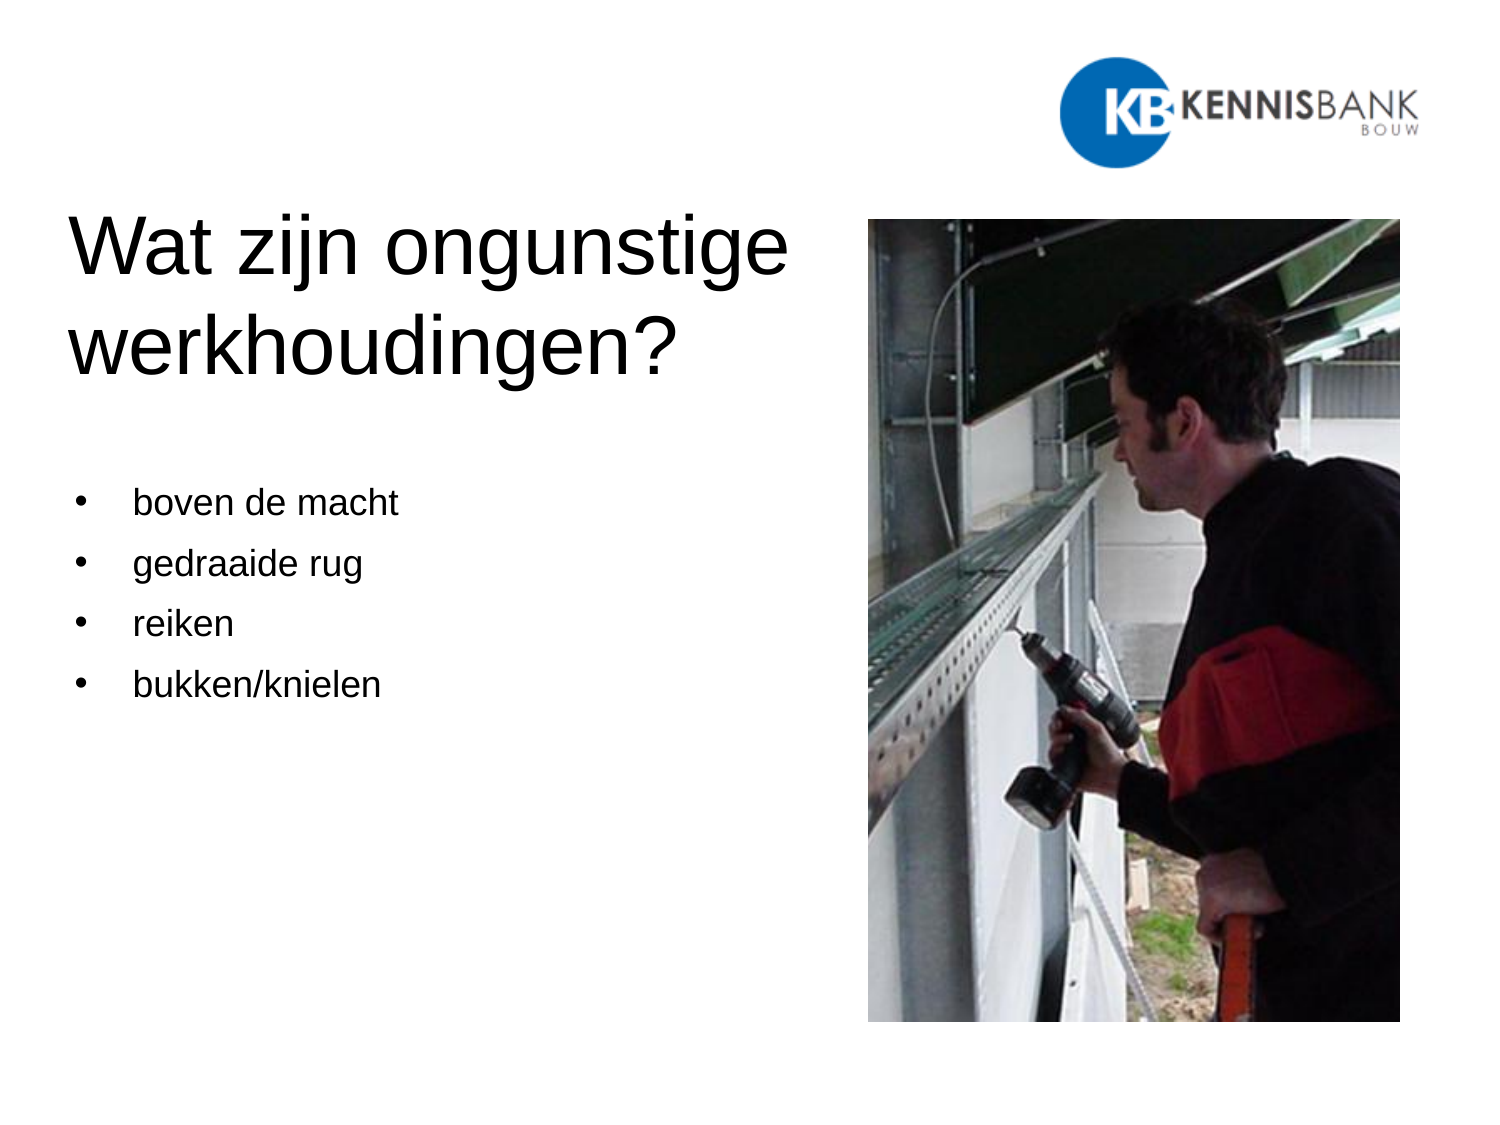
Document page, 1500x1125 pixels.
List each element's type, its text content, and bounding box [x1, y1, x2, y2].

picture [867, 219, 1401, 1022]
title Wat zijn ongunstige werkhoudingen? [52, 243, 822, 339]
picture [1056, 54, 1422, 172]
list boven de macht gedraaide rug reiken bukken/knielen [0, 467, 710, 1125]
